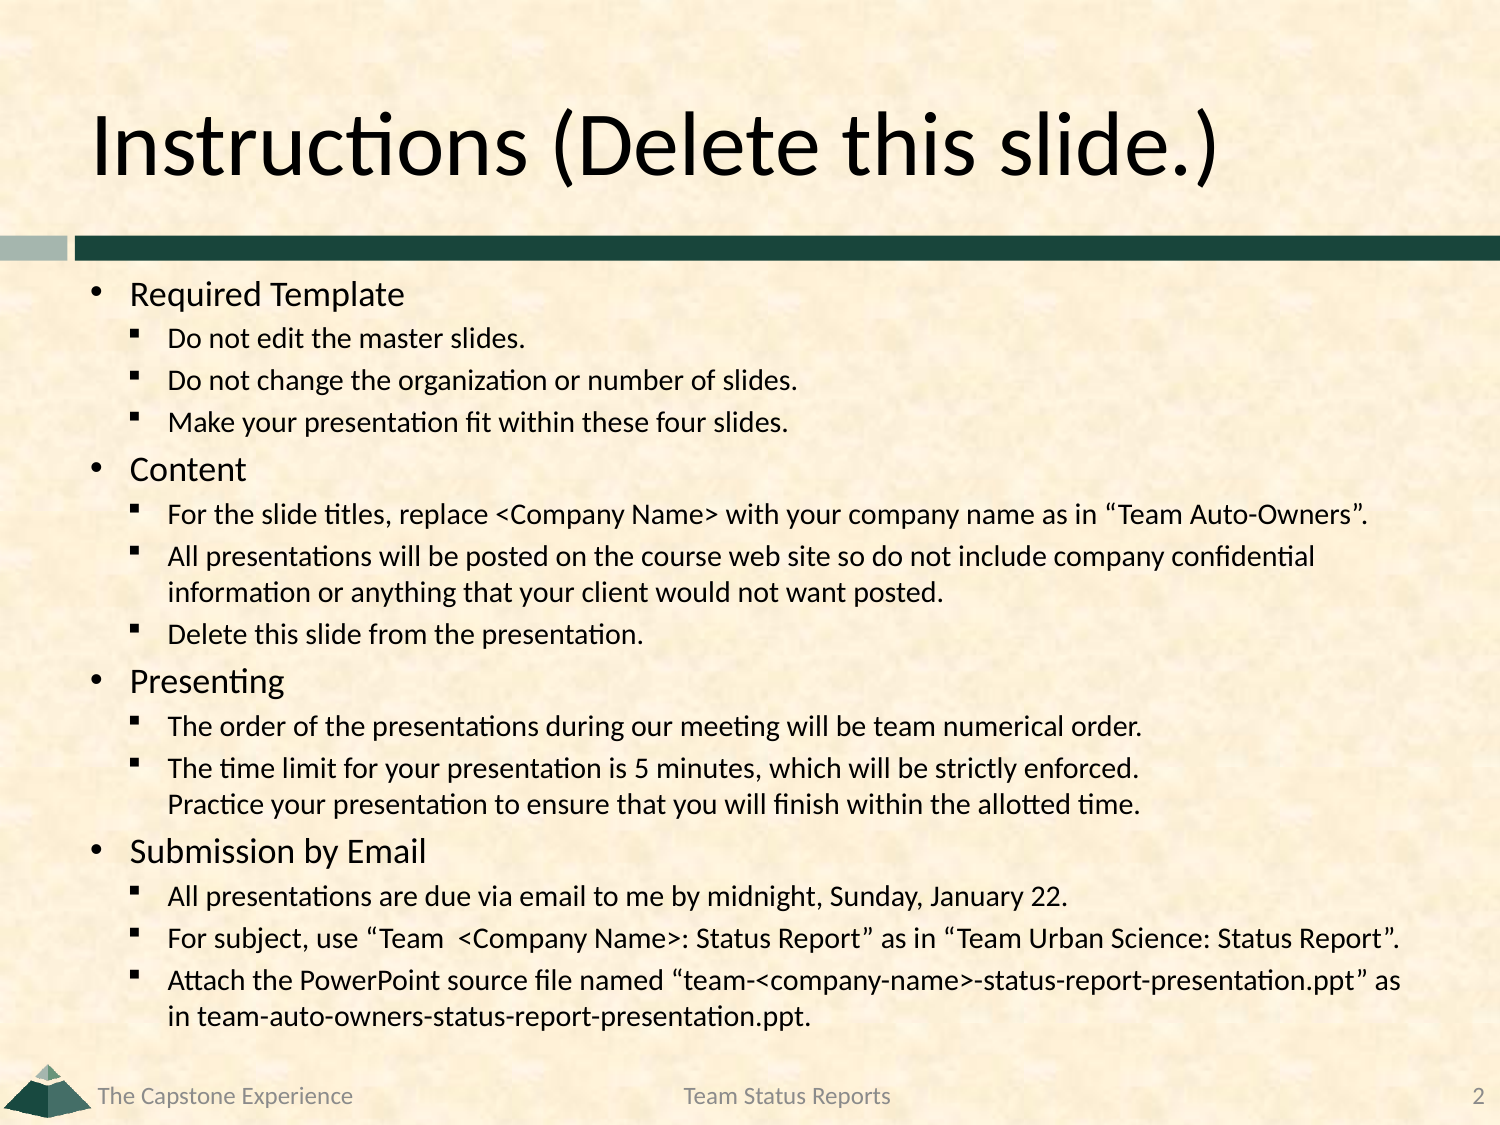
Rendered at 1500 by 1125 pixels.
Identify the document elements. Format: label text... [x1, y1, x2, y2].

list Required Template Do not edit the master slides. Do not change the organization or number of slides. Make your presentation fit within these four slides. Content For the slide titles, replace <Company Name> with your company name as in “Team Auto-Owners”. All presentations will be posted on the course web site so do not include company confidential information or anything that your client would not want posted. Delete this slide from the presentation. Presenting The order of the presentations during our meeting will be team numerical order. The time limit for your presentation is 5 minutes, which will be strictly enforced. Practice your presentation to ensure that you will finish within the allotted time. Submission by Email All presentations are due via email to me by midnight, Sunday, January 22. For subject, use “Team <Company Name>: Status Report” as in “Team Urban Science: Status Report”. Attach the PowerPoint source file named “team-<company-name>-status-report-presentation.ppt” as in team-auto-owners-status-report-presentation.ppt. [75, 262, 1425, 1063]
title Instructions (Delete this slide.) [75, 45, 1425, 233]
picture [0, 0, 1500, 1125]
footer Team Status Reports [425, 1065, 1149, 1125]
slide_number The Capstone Experience [75, 1065, 425, 1125]
slide_number 2 [1149, 1065, 1500, 1125]
